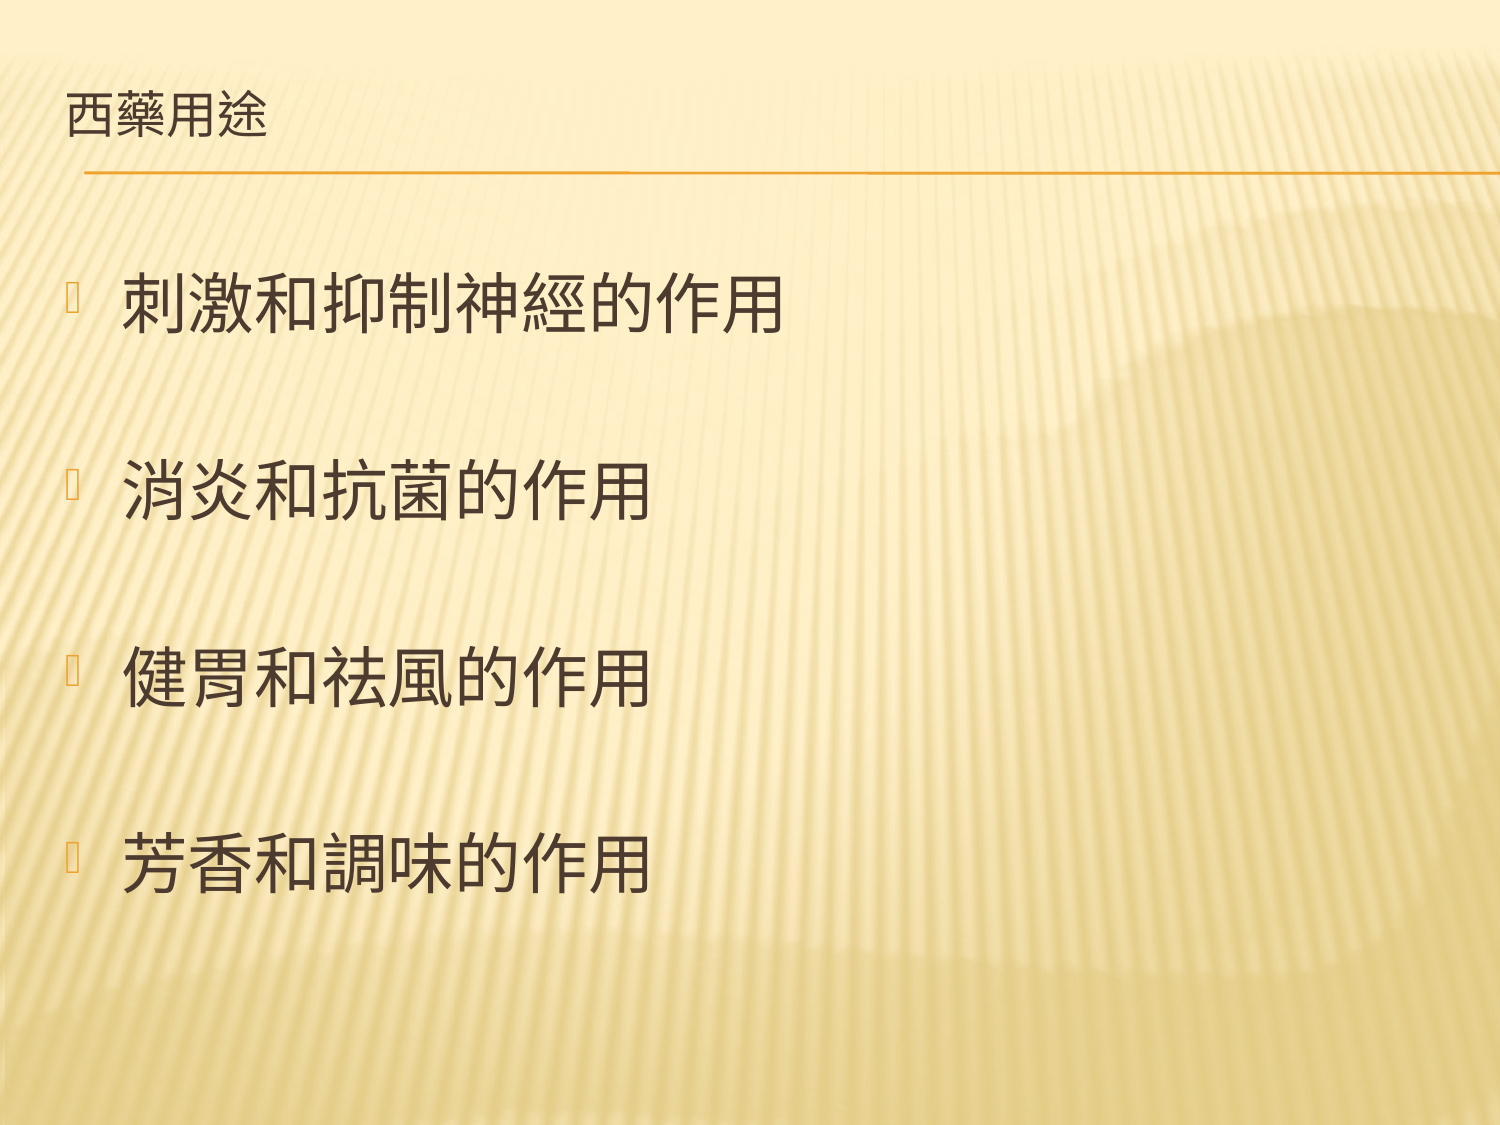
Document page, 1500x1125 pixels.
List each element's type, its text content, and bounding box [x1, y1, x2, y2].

title 西藥用途 [50, 75, 1475, 213]
list 刺激和抑制神經的作用 消炎和抗菌的作用 健胃和祛風的作用 芳香和調味的作用 [50, 254, 1475, 998]
